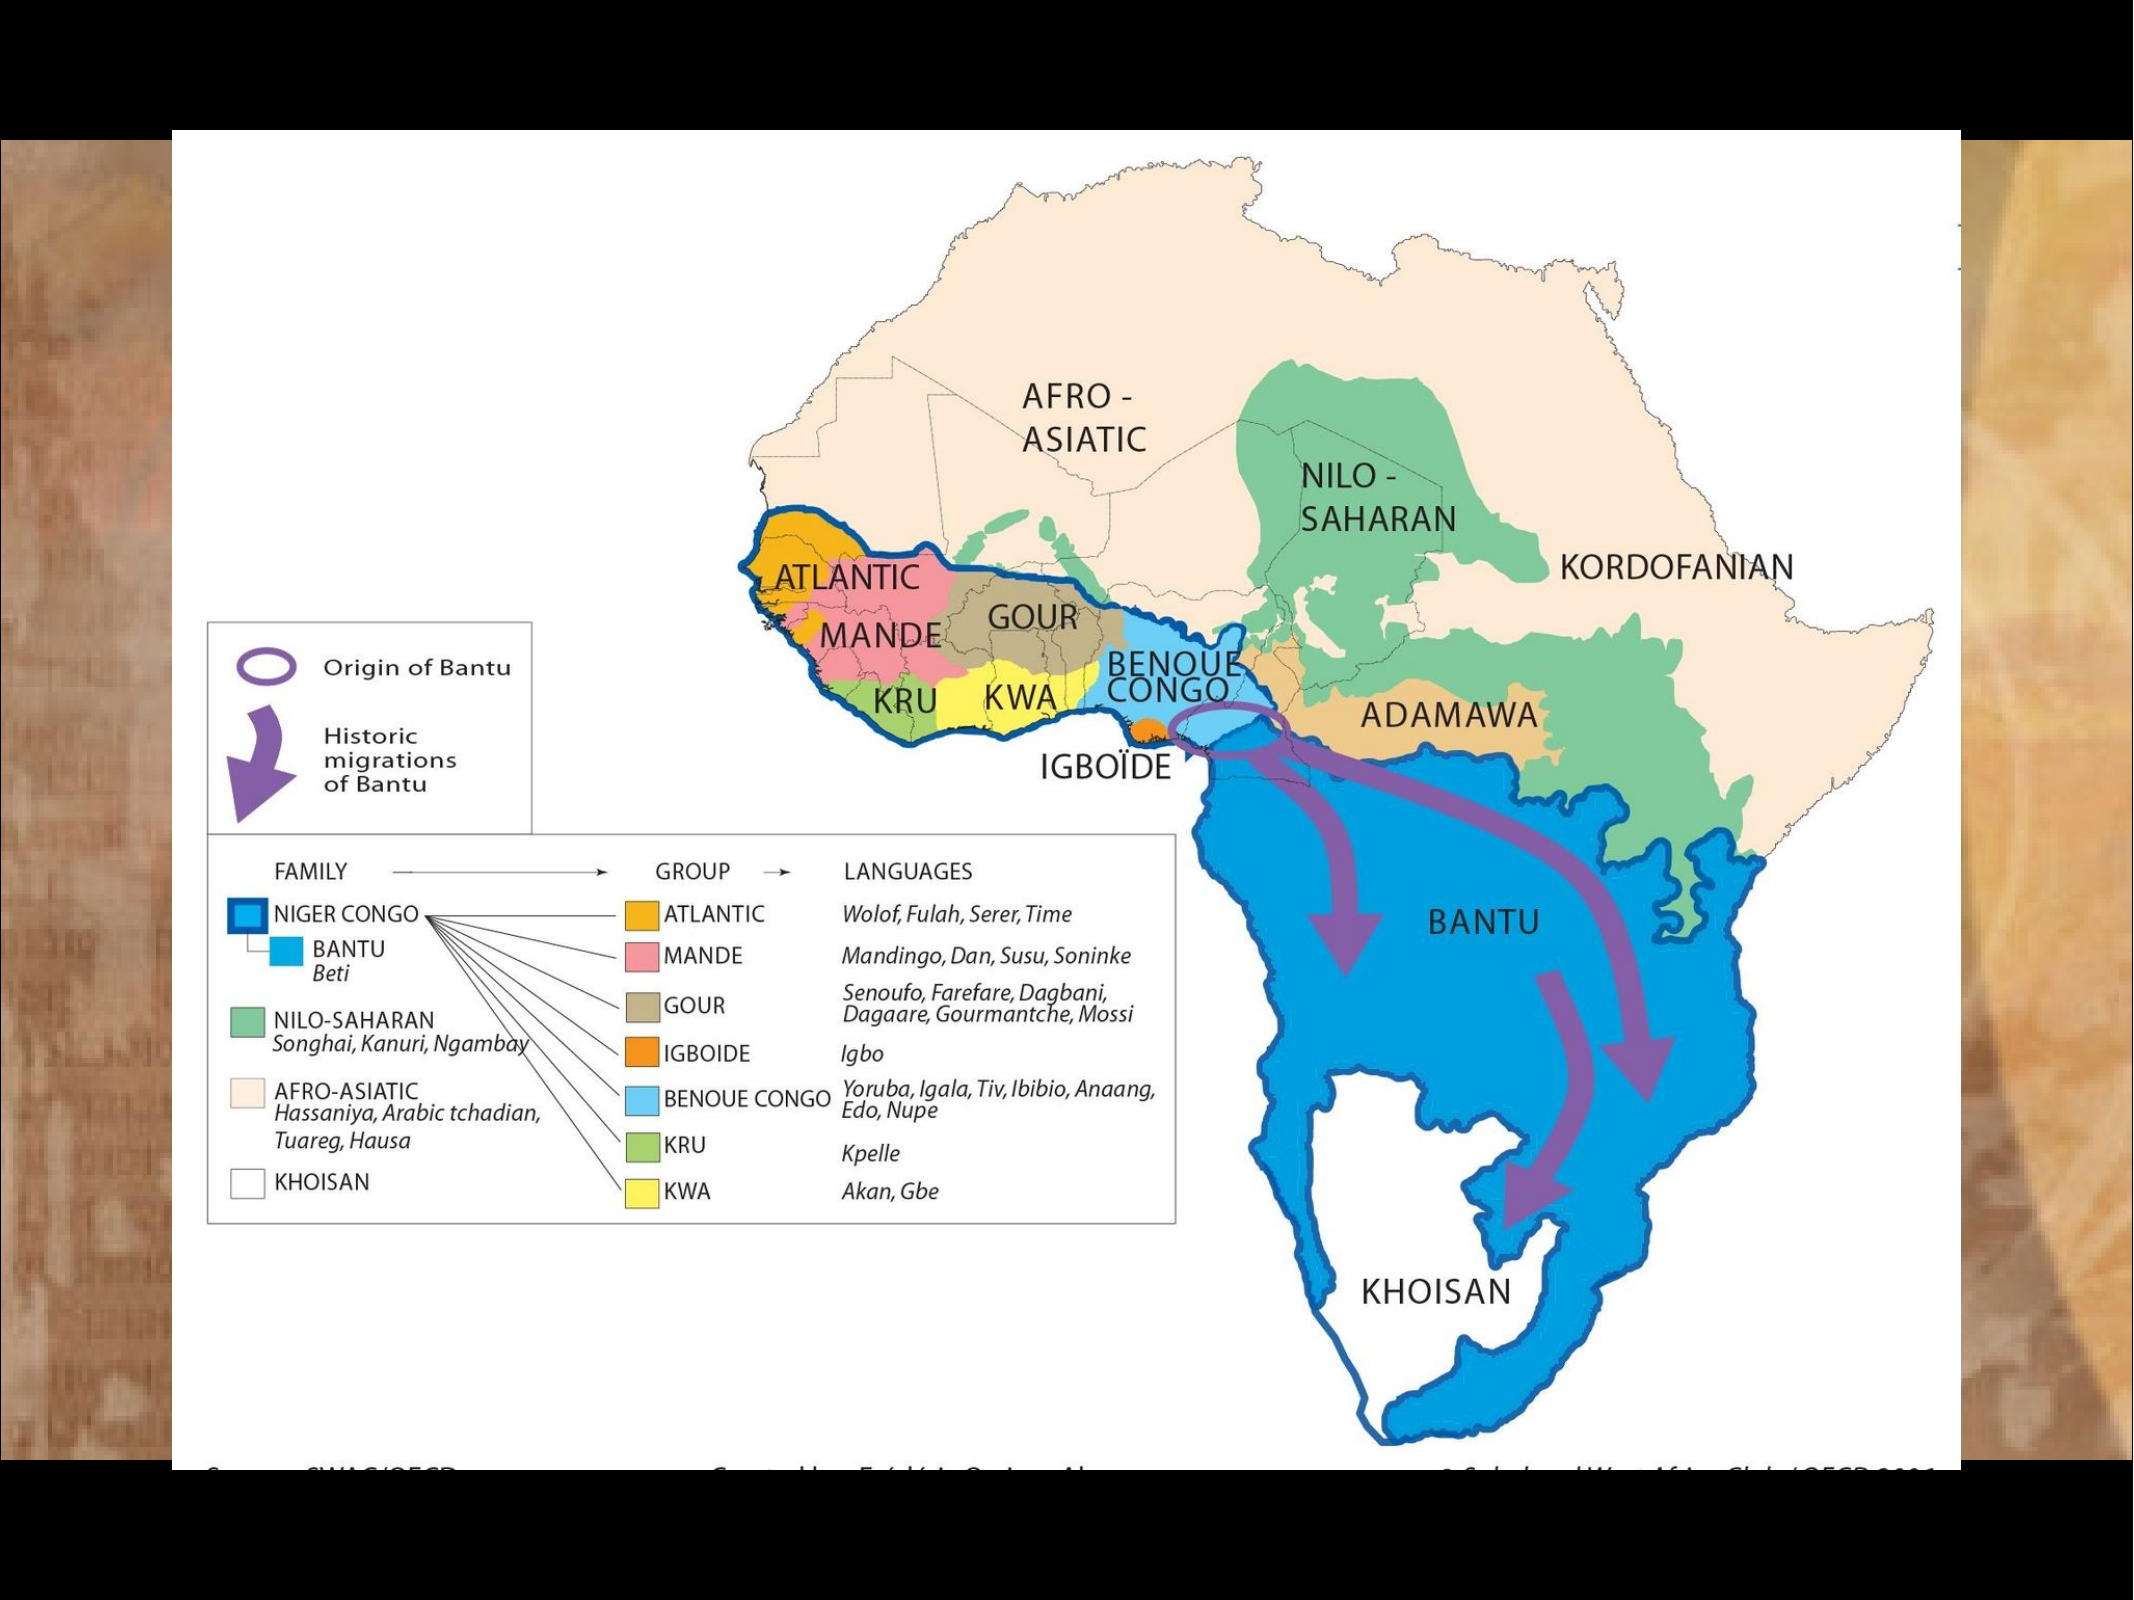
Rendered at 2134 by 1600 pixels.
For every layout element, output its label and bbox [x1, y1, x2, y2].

picture [1, 130, 2132, 1470]
